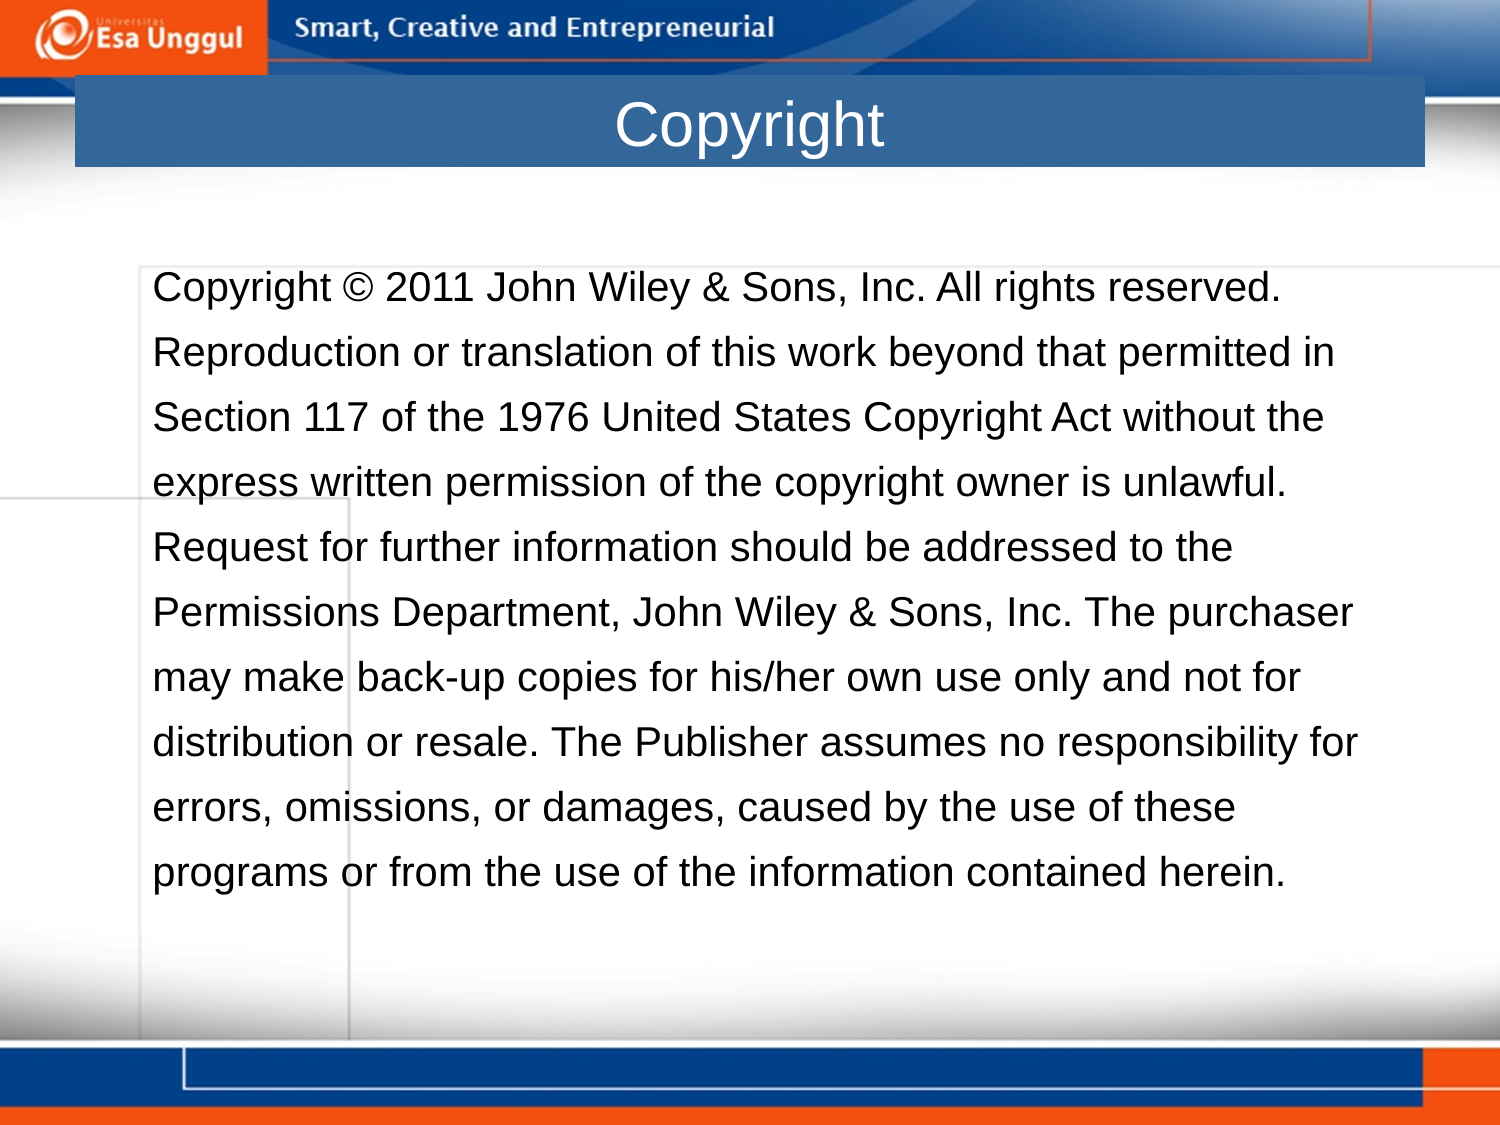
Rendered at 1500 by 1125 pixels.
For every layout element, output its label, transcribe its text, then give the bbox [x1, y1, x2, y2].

title Copyright [75, 75, 1425, 167]
text_box Copyright © 2011 John Wiley & Sons, Inc. All rights reserved. Reproduction or translation of this work beyond that permitted in Section 117 of the 1976 United States Copyright Act without the express written permission of the copyright owner is unlawful. Request for further information should be addressed to the Permissions Department, John Wiley & Sons, Inc. The purchaser may make back-up copies for his/her own use only and not for distribution or resale. The Publisher assumes no responsibility for errors, omissions, or damages, caused by the use of these programs or from the use of the information contained herein. [137, 237, 1413, 903]
picture [0, 0, 1500, 1125]
